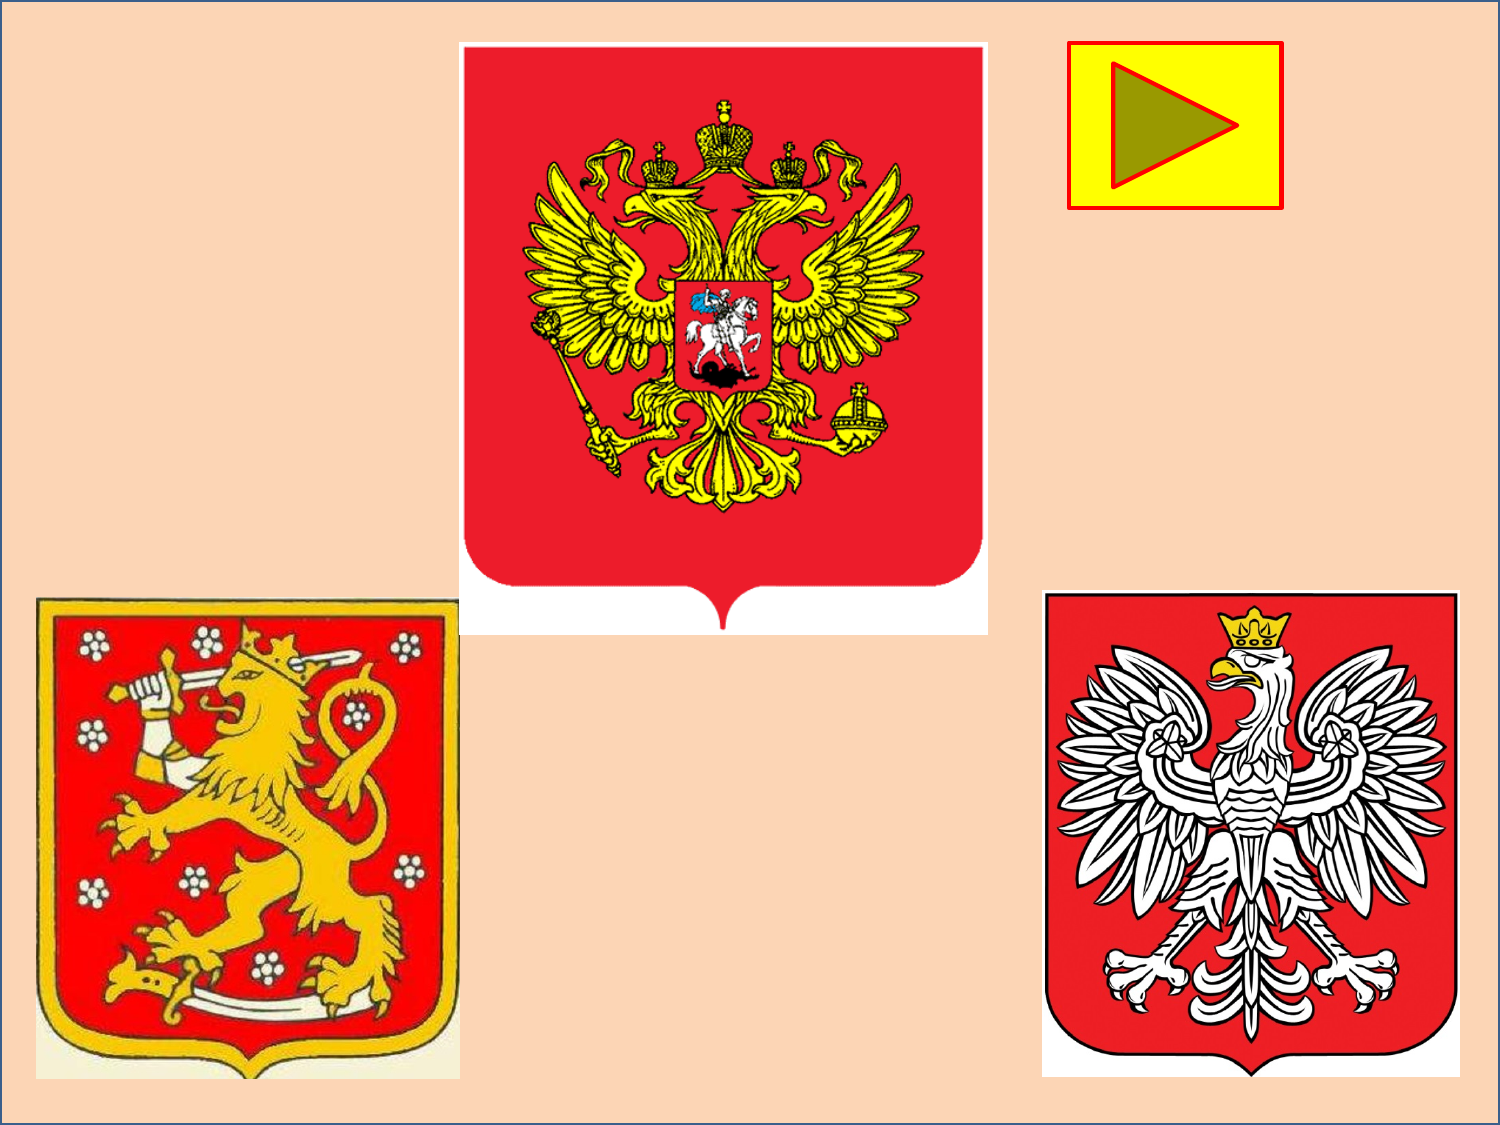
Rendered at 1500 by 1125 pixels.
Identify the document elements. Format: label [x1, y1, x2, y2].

text_box [0, 0, 1500, 1125]
picture [1042, 590, 1460, 1077]
text_box [1067, 41, 1284, 210]
picture [36, 42, 989, 1080]
